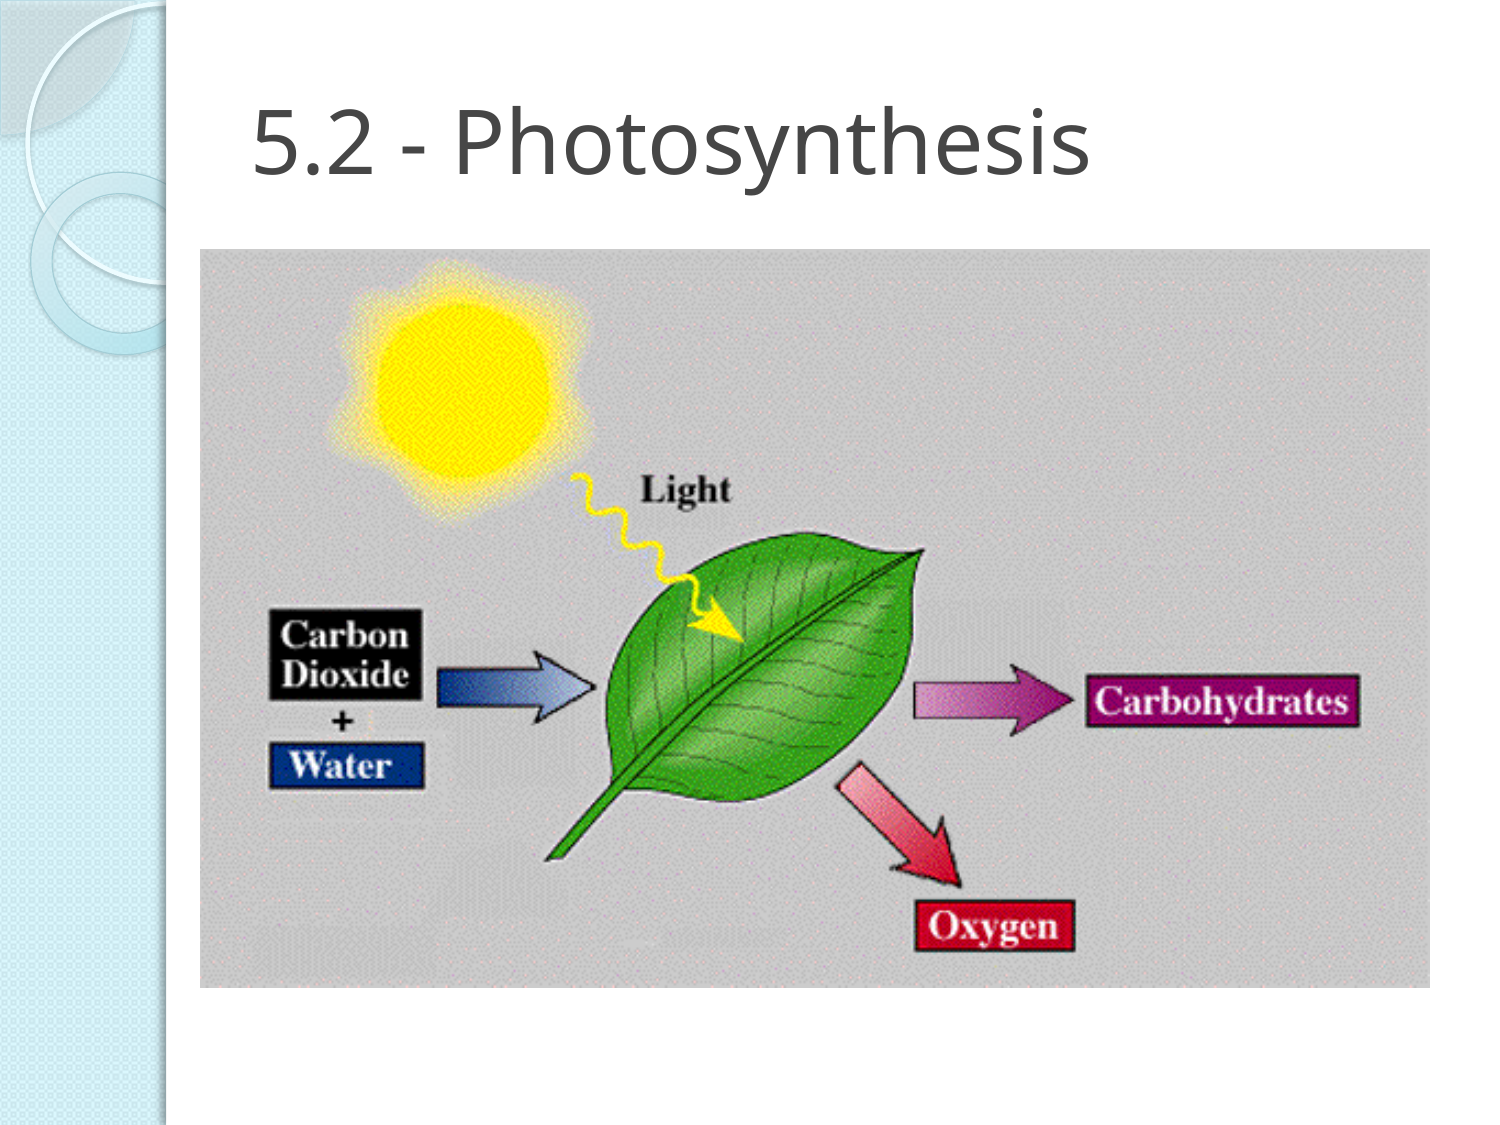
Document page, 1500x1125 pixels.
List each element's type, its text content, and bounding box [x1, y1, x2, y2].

title 5.2 - Photosynthesis [235, 45, 1466, 233]
picture [199, 249, 1430, 988]
